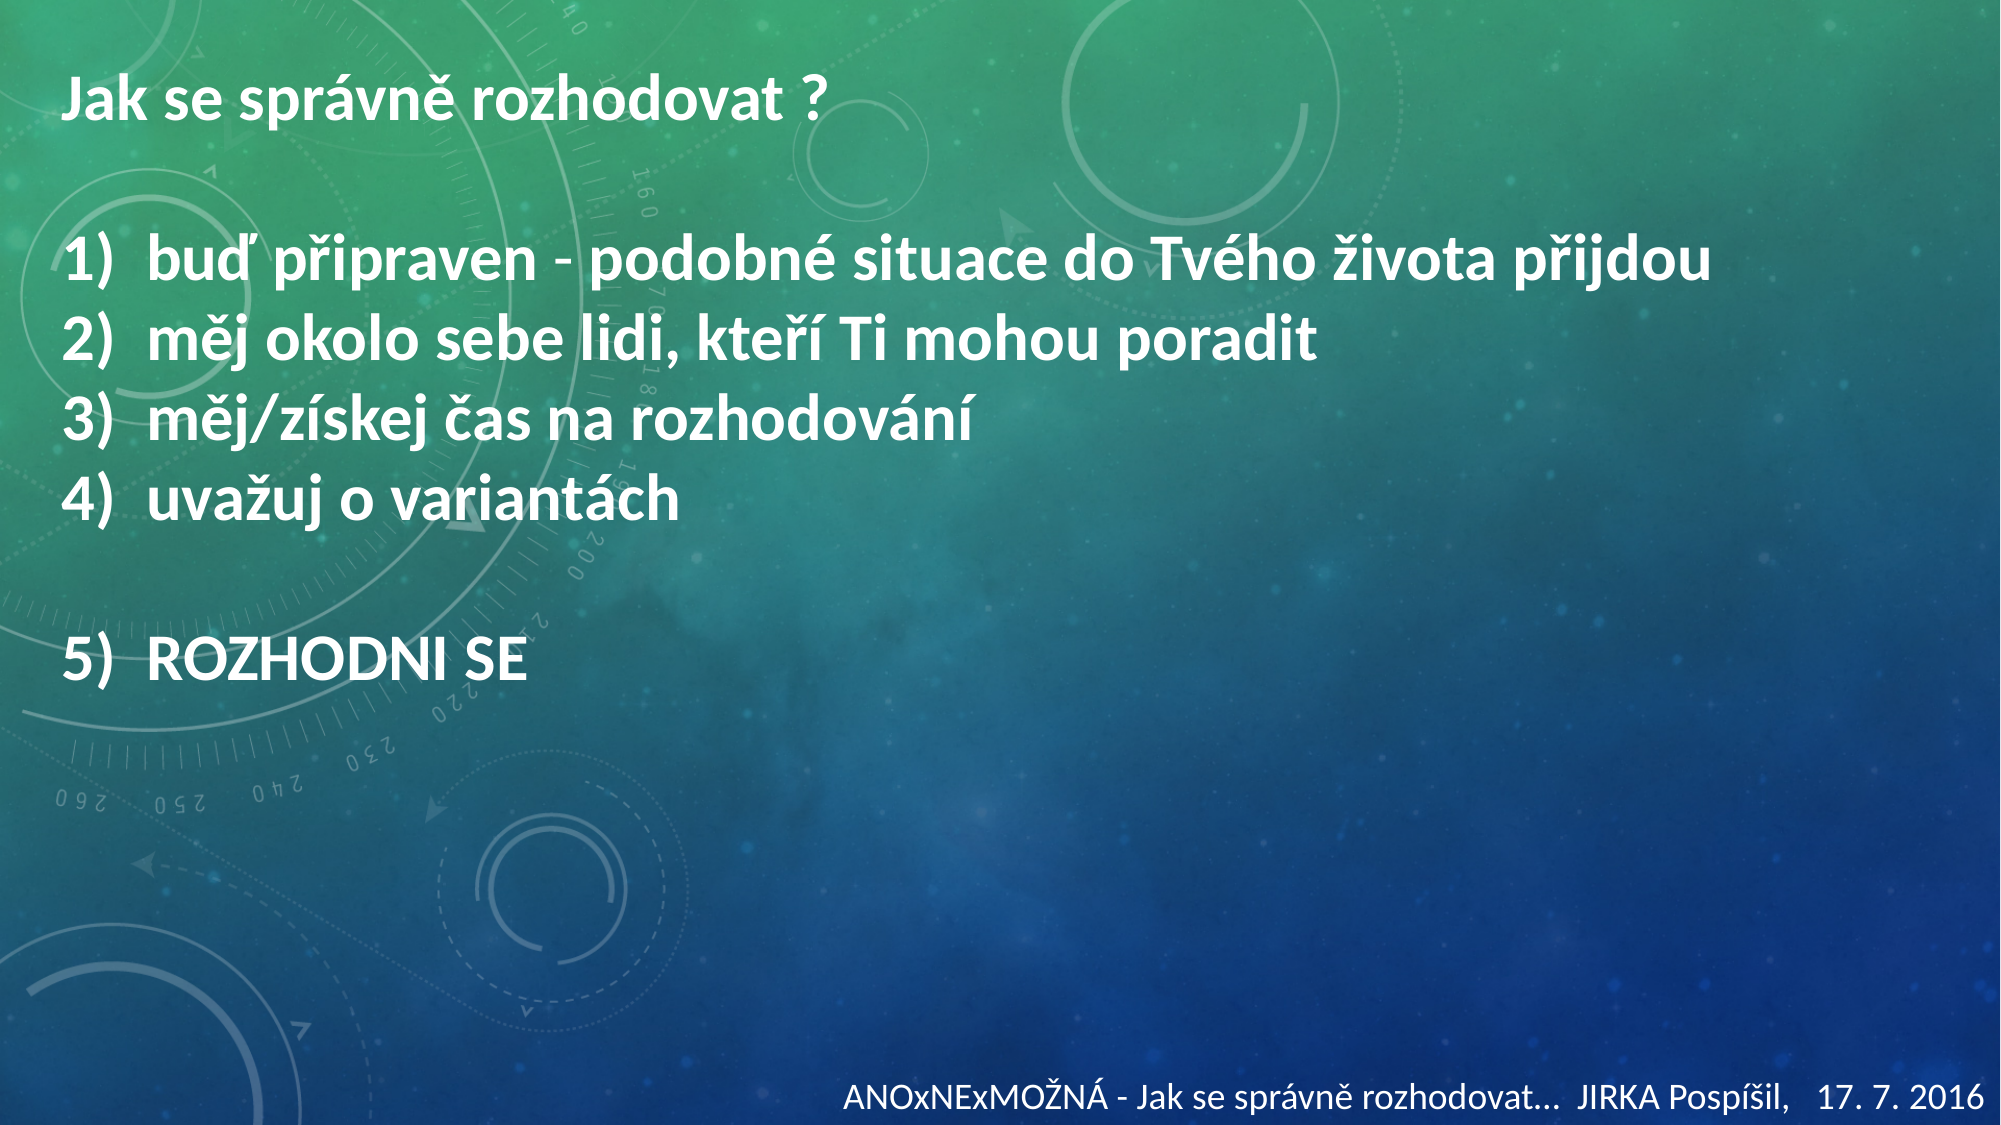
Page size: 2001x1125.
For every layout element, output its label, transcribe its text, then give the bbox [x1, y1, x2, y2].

text_box Jak se správně rozhodovat ? buď připraven - podobné situace do Tvého života přijdou měj okolo sebe lidi, kteří Ti mohou poradit měj/získej čas na rozhodování uvažuj o variantách ROZHODNI SE [46, 46, 1967, 1125]
picture [0, 0, 2001, 1125]
text_box ANOxNExMOŽNÁ - Jak se správně rozhodovat… JIRKA Pospíšil, 17. 7. 2016 [690, 1064, 2000, 1125]
